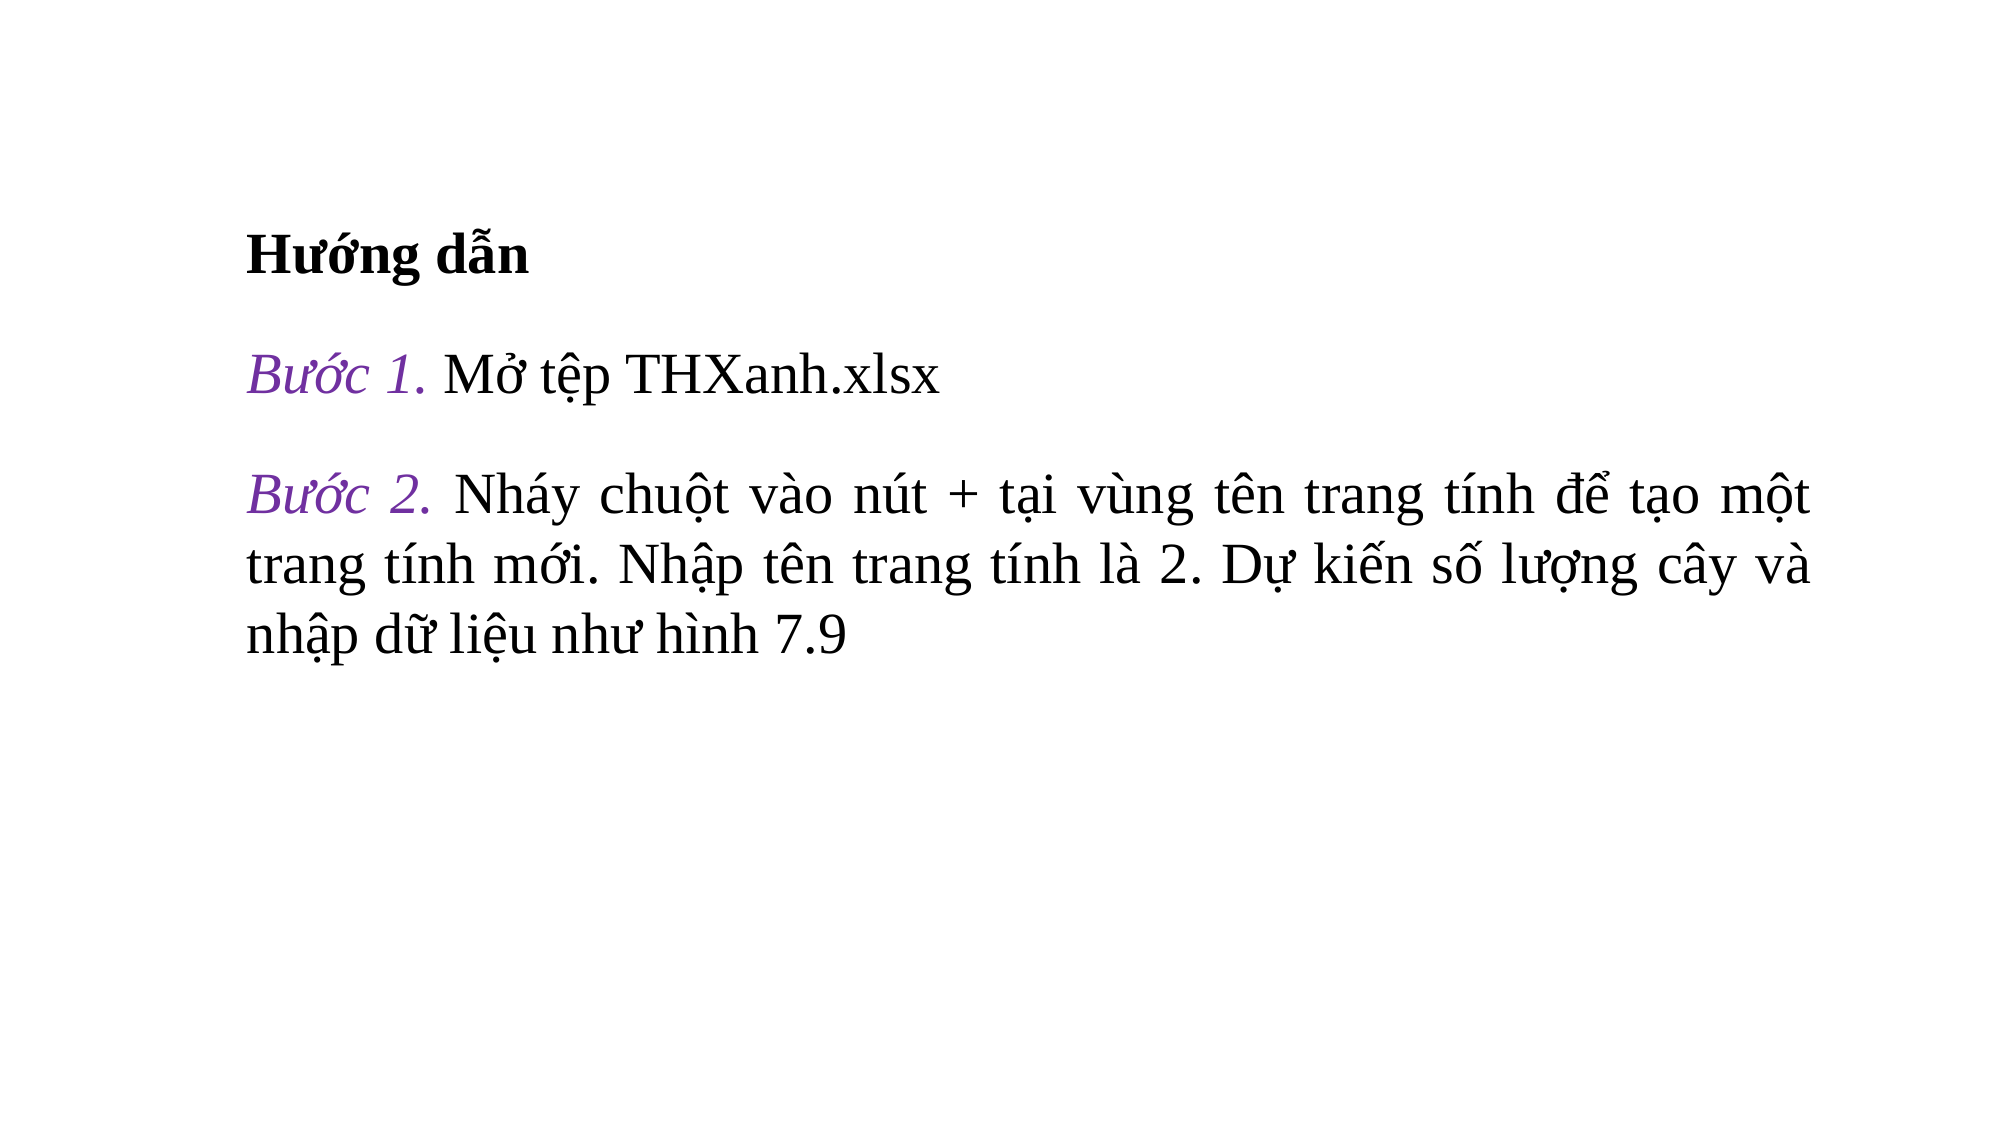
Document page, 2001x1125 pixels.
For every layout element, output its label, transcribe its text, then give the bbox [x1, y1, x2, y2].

text_box Hướng dẫn Bước 1. Mở tệp THXanh.xlsx Bước 2. Nháy chuột vào nút + tại vùng tên trang tính để tạo một trang tính mới. Nhập tên trang tính là 2. Dự kiến số lượng cây và nhập dữ liệu như hình 7.9 [232, 208, 1827, 673]
